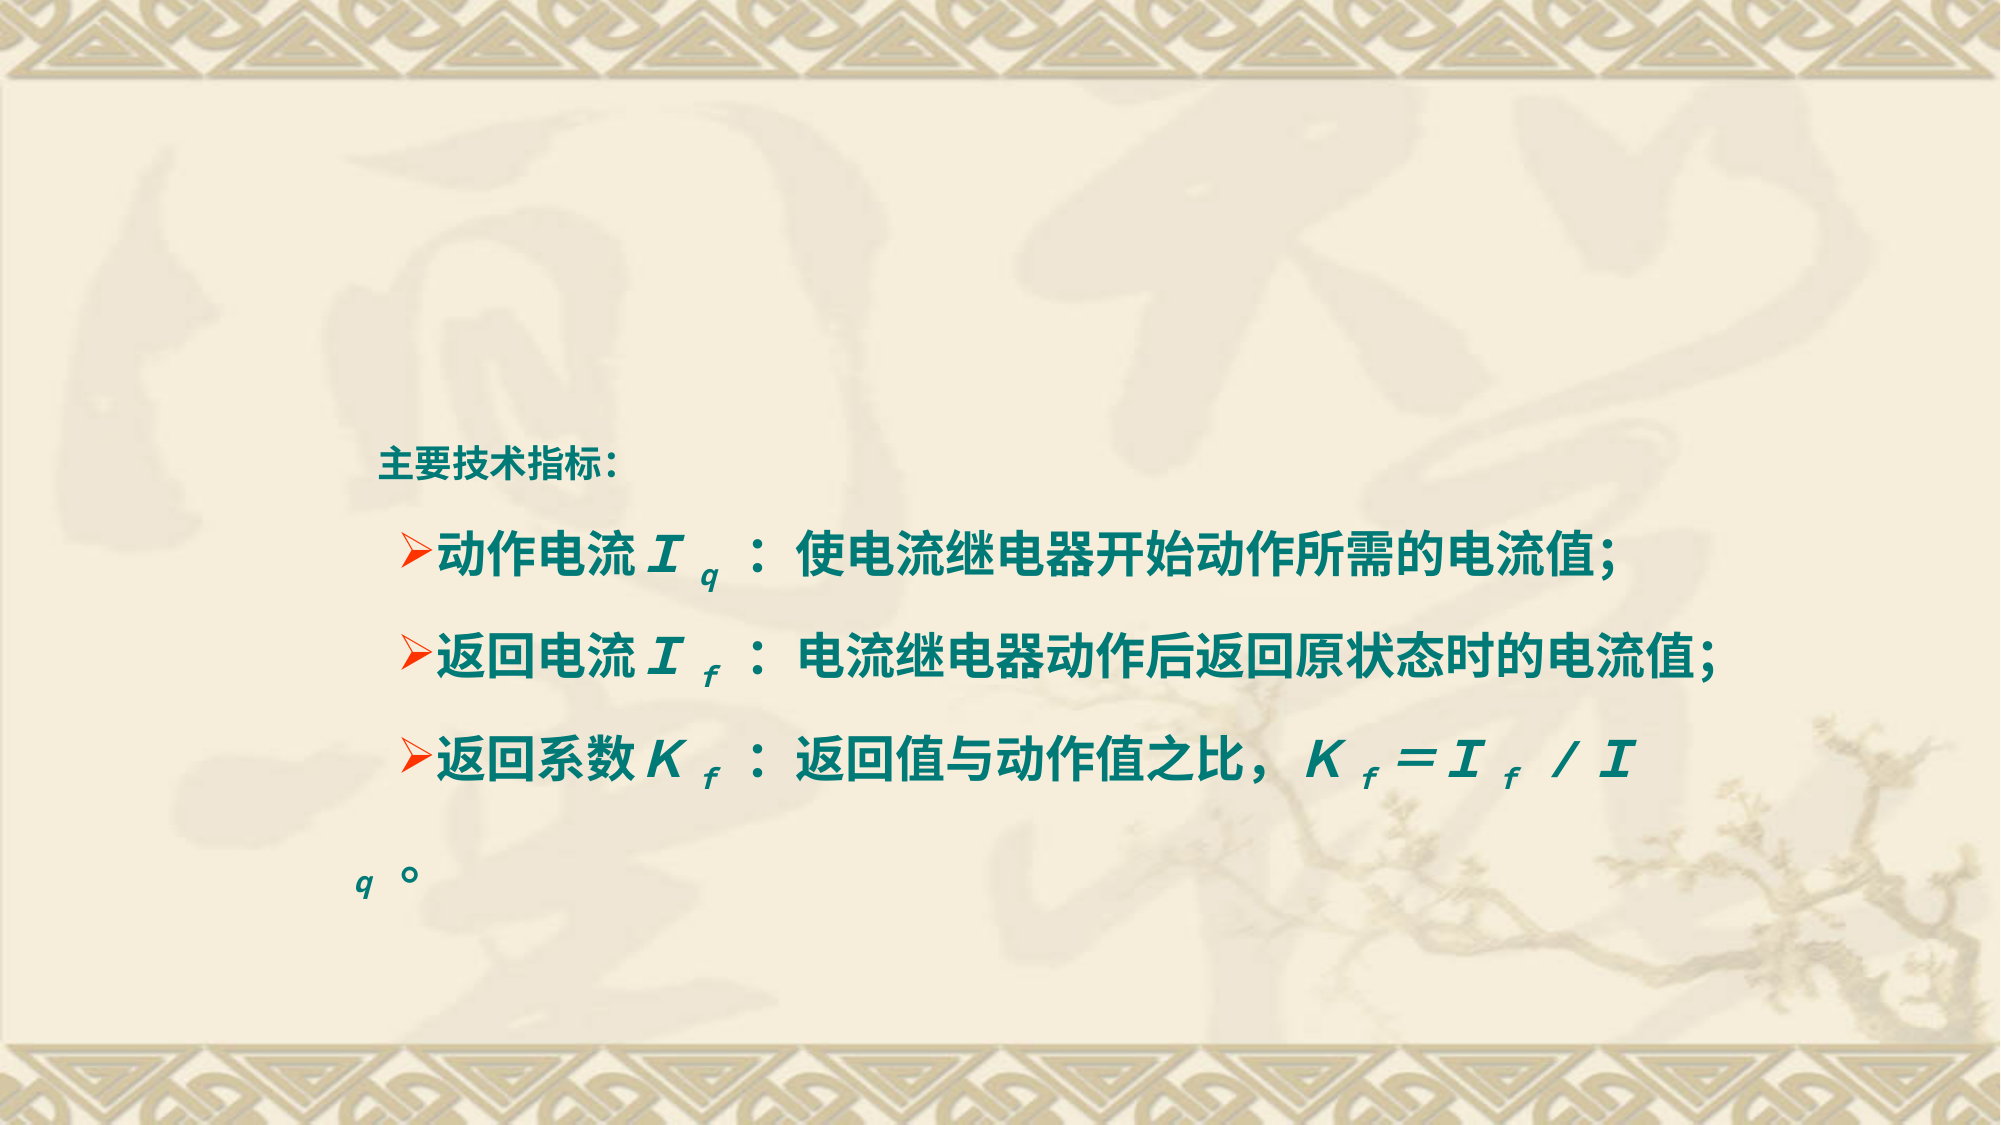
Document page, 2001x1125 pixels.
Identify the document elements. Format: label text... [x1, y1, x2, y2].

text_box 动作电流Ｉq ：使电流继电器开始动作所需的电流值； 返回电流Ｉf ：电流继电器动作后返回原状态时的电流值； 返回系数Ｋf ：返回值与动作值之比，Ｋf＝Ｉf /Ｉq 。 [338, 480, 1721, 906]
slide_number [1433, 1024, 1934, 1103]
picture [0, 0, 2001, 1125]
text_box 主要技术指标： [362, 432, 859, 493]
